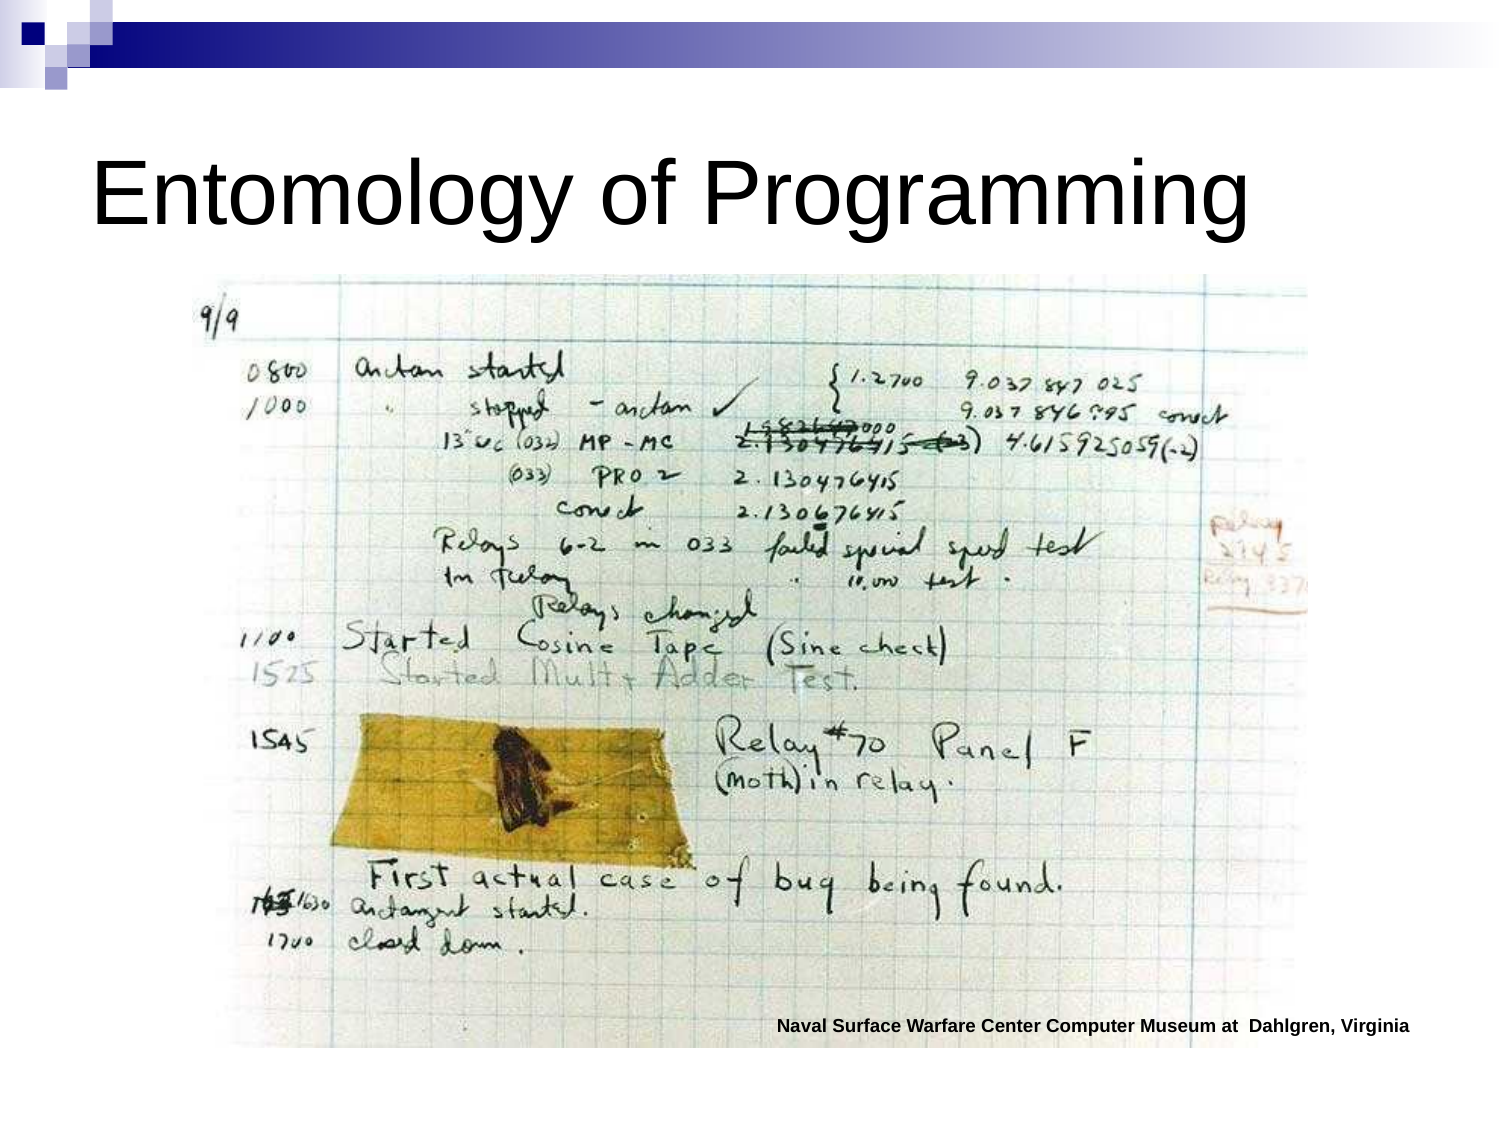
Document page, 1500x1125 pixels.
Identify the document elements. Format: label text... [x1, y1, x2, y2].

picture [192, 274, 1308, 1049]
title Entomology of Programming [74, 74, 1426, 301]
text_box Naval Surface Warfare Center Computer Museum at Dahlgren, Virginia [1312, 987, 1435, 1048]
